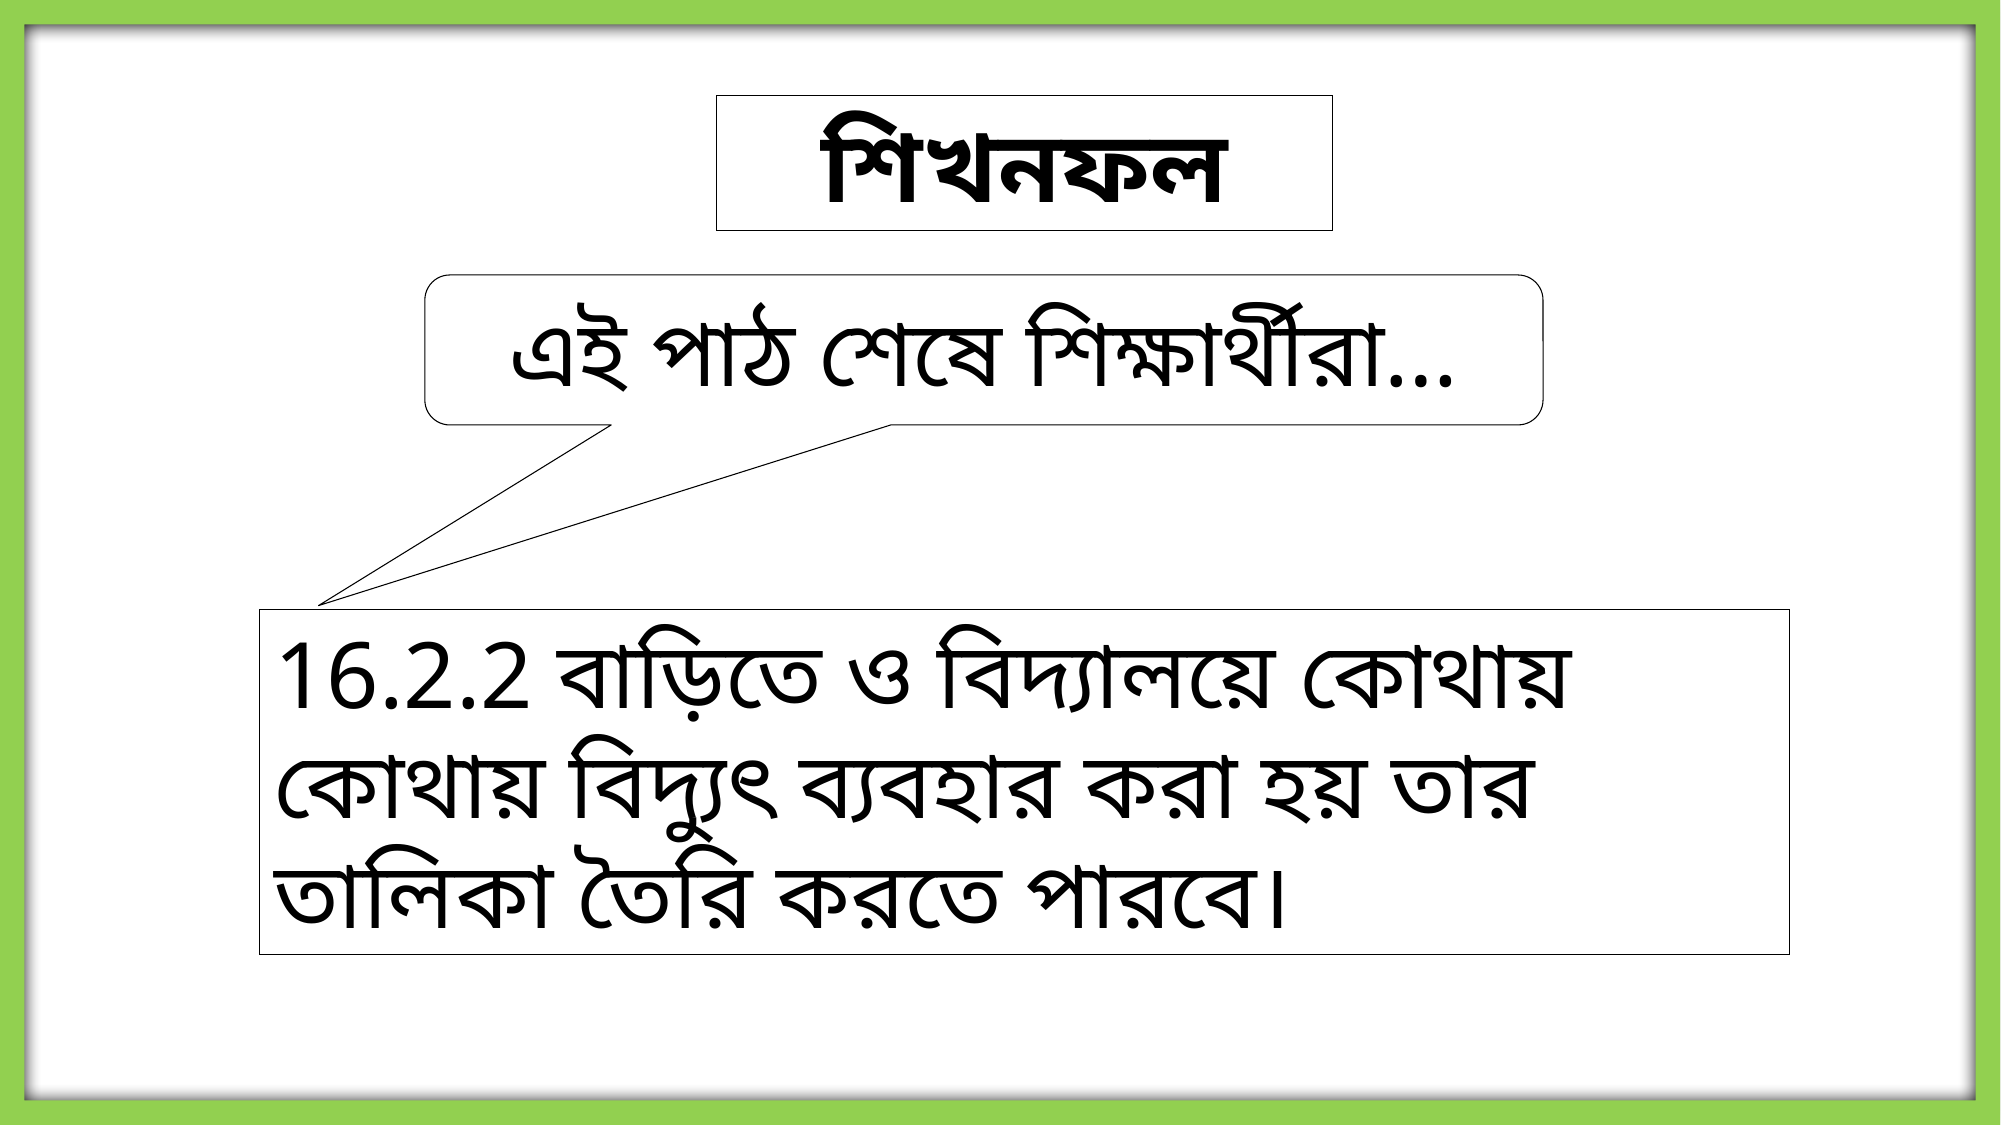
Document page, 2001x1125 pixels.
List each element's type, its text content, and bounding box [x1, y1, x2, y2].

text_box এই পাঠ শেষে শিক্ষার্থীরা… [316, 272, 1546, 608]
text_box শিখনফল [716, 95, 1333, 231]
text_box 16.2.2 বাড়িতে ও বিদ্যালয়ে কোথায় কোথায় বিদ্যুৎ ব্যবহার করা হয় তার তালিকা তৈরি করতে পারবে। [259, 609, 1790, 955]
